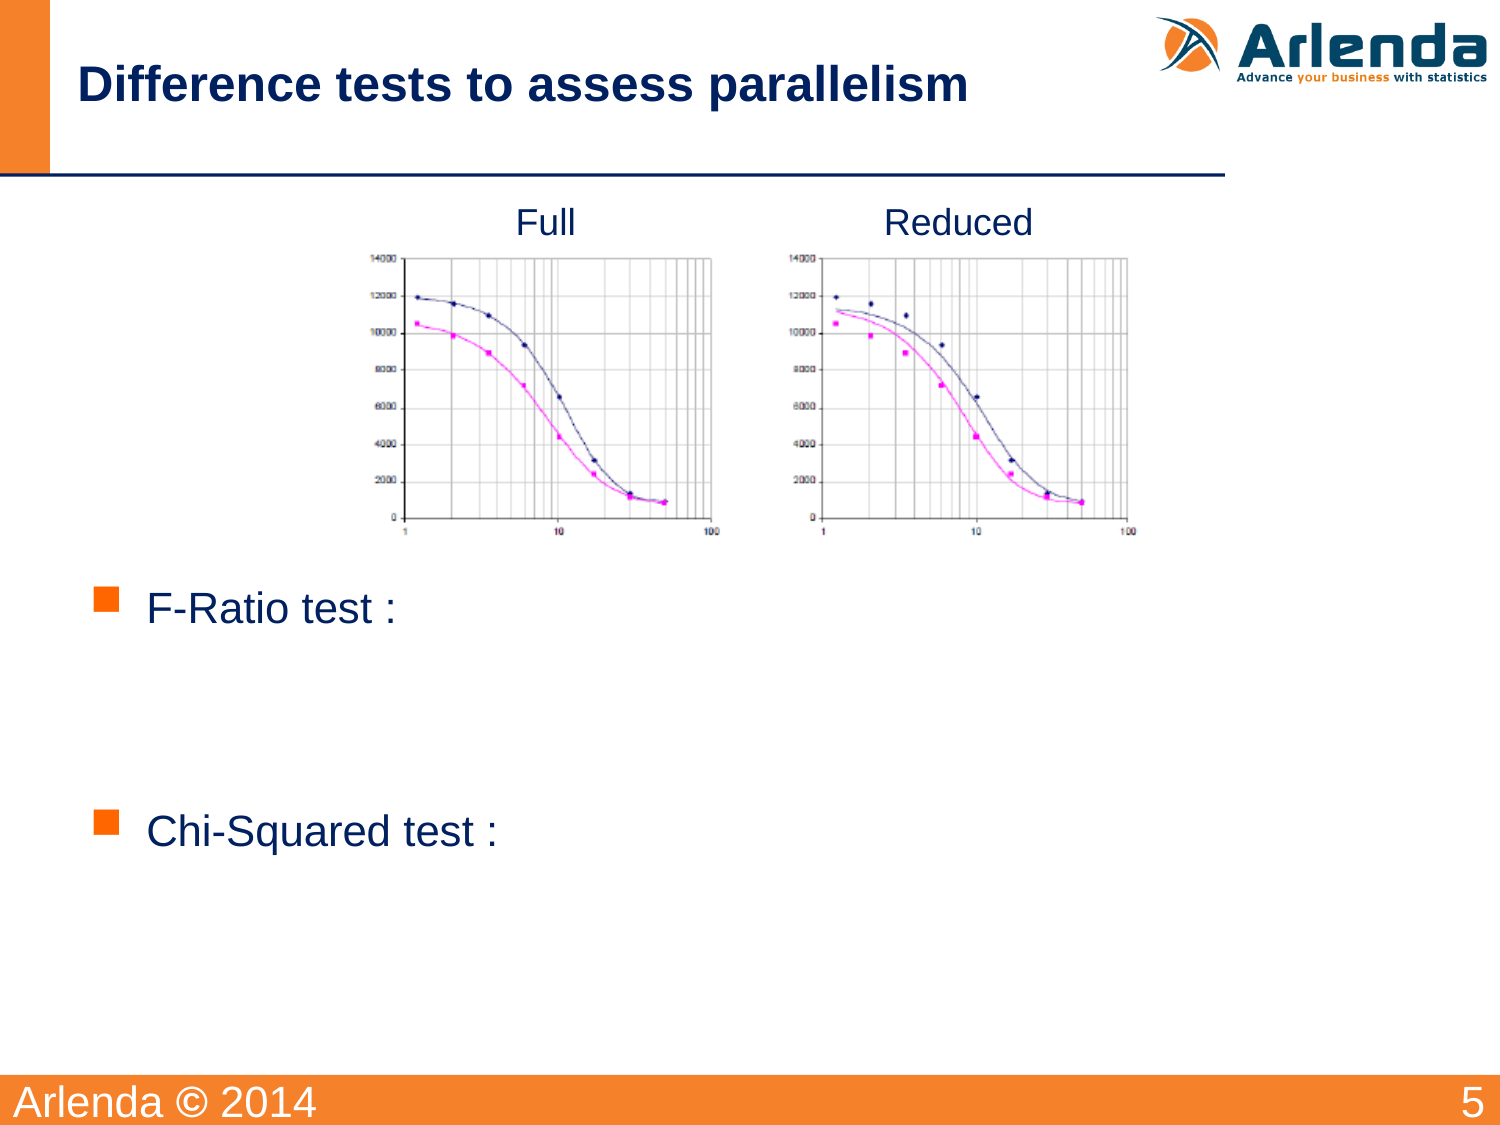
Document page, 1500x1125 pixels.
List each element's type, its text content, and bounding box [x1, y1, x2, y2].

text_box Reduced [869, 190, 1049, 241]
picture [1213, 12, 1495, 90]
title Difference tests to assess parallelism [62, 0, 1213, 163]
picture [351, 243, 1162, 565]
text_box Full [500, 190, 591, 241]
